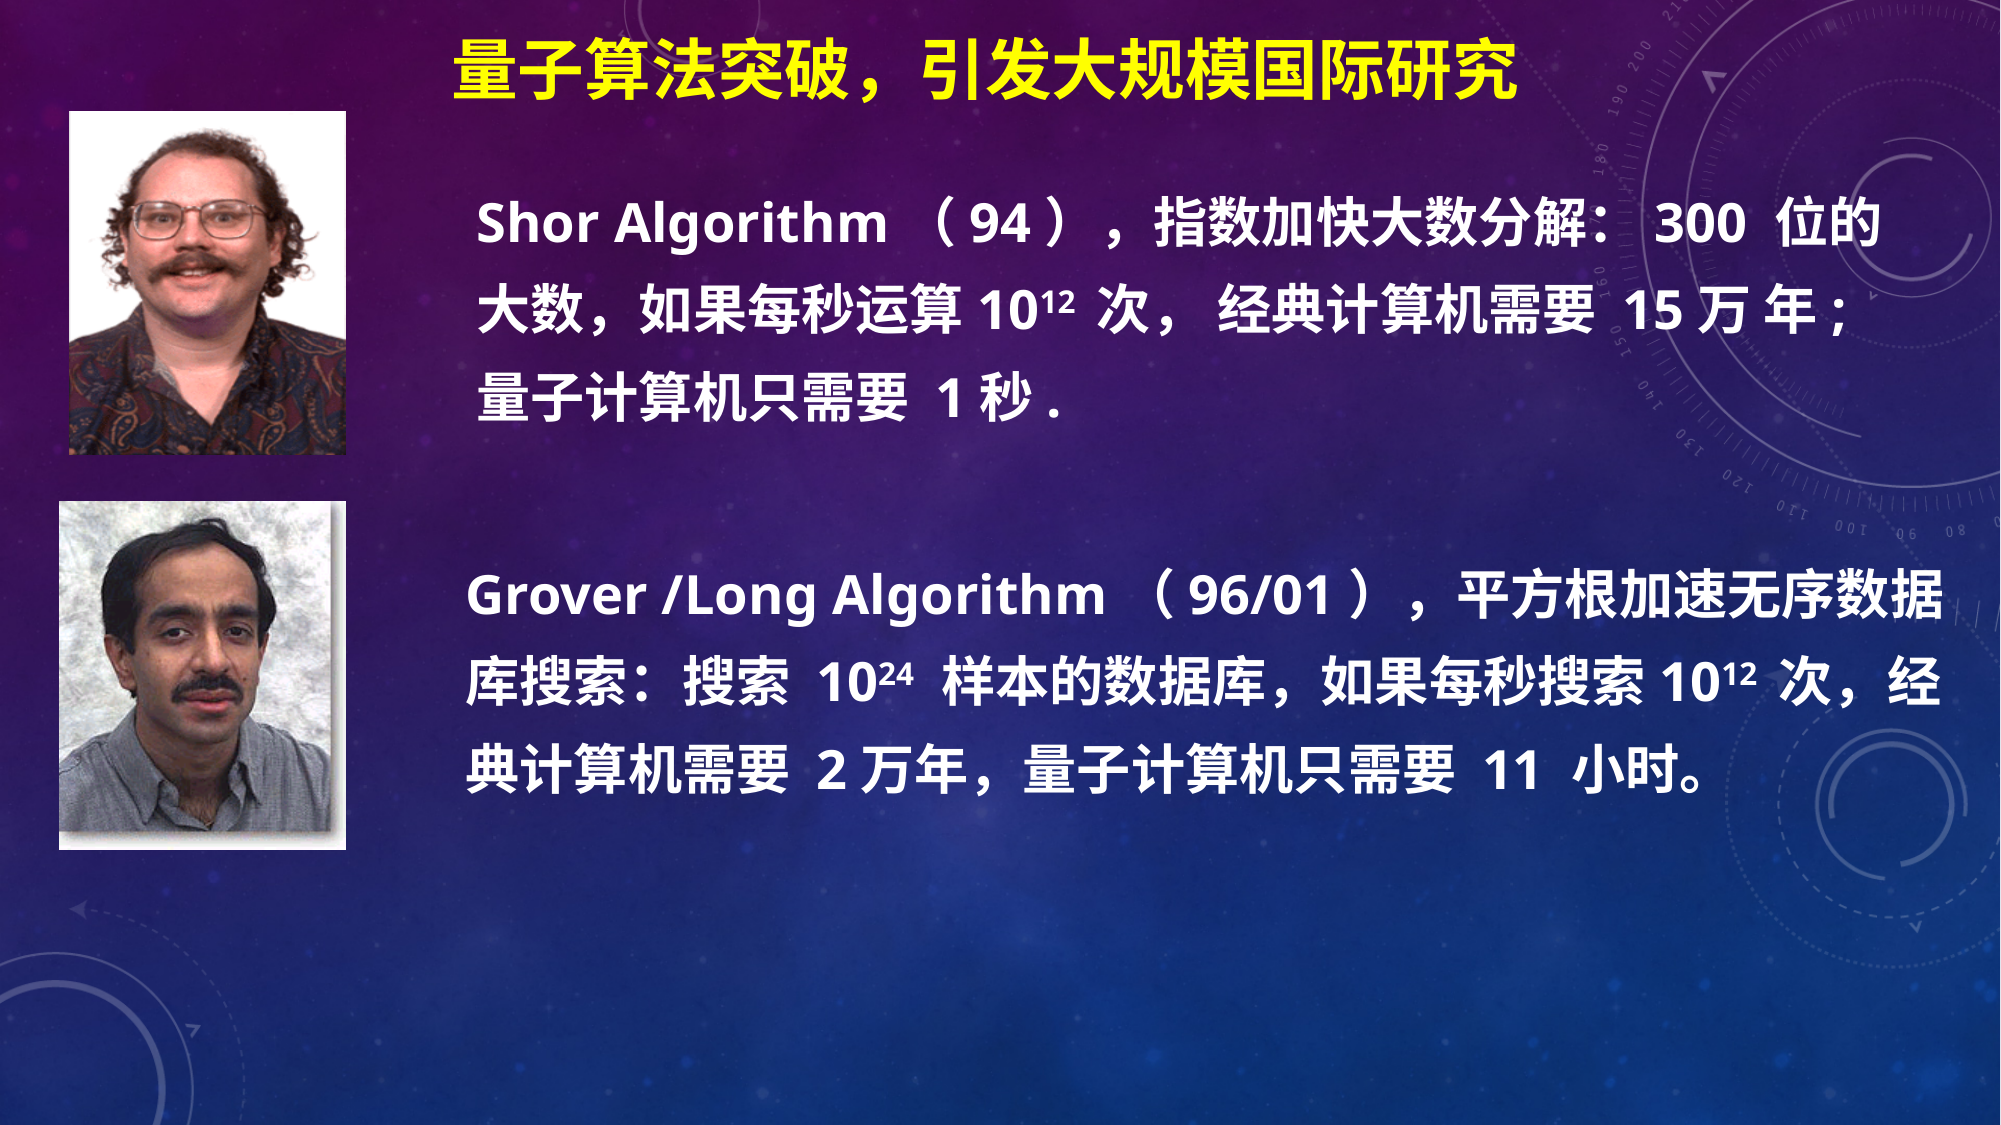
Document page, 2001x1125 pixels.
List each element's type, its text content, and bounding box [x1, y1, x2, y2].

text_box Shor Algorithm（94），指数加快大数分解：300 位的大数，如果每秒运算1012 次， 经典计算机需要 15万 年; 量子计算机只需要 1秒. [386, 158, 1922, 436]
text_box 量子算法突破，引发大规模国际研究 [124, 20, 1846, 116]
text_box Grover /Long Algorithm（96/01），平方根加速无序数据库搜索：搜索 1024 样本的数据库，如果每秒搜索1012 次，经典计算机需要 2万年，量子计算机只需要 11 小时。 [375, 530, 1962, 808]
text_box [69, 111, 347, 456]
picture [0, 0, 2001, 1125]
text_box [58, 501, 347, 850]
